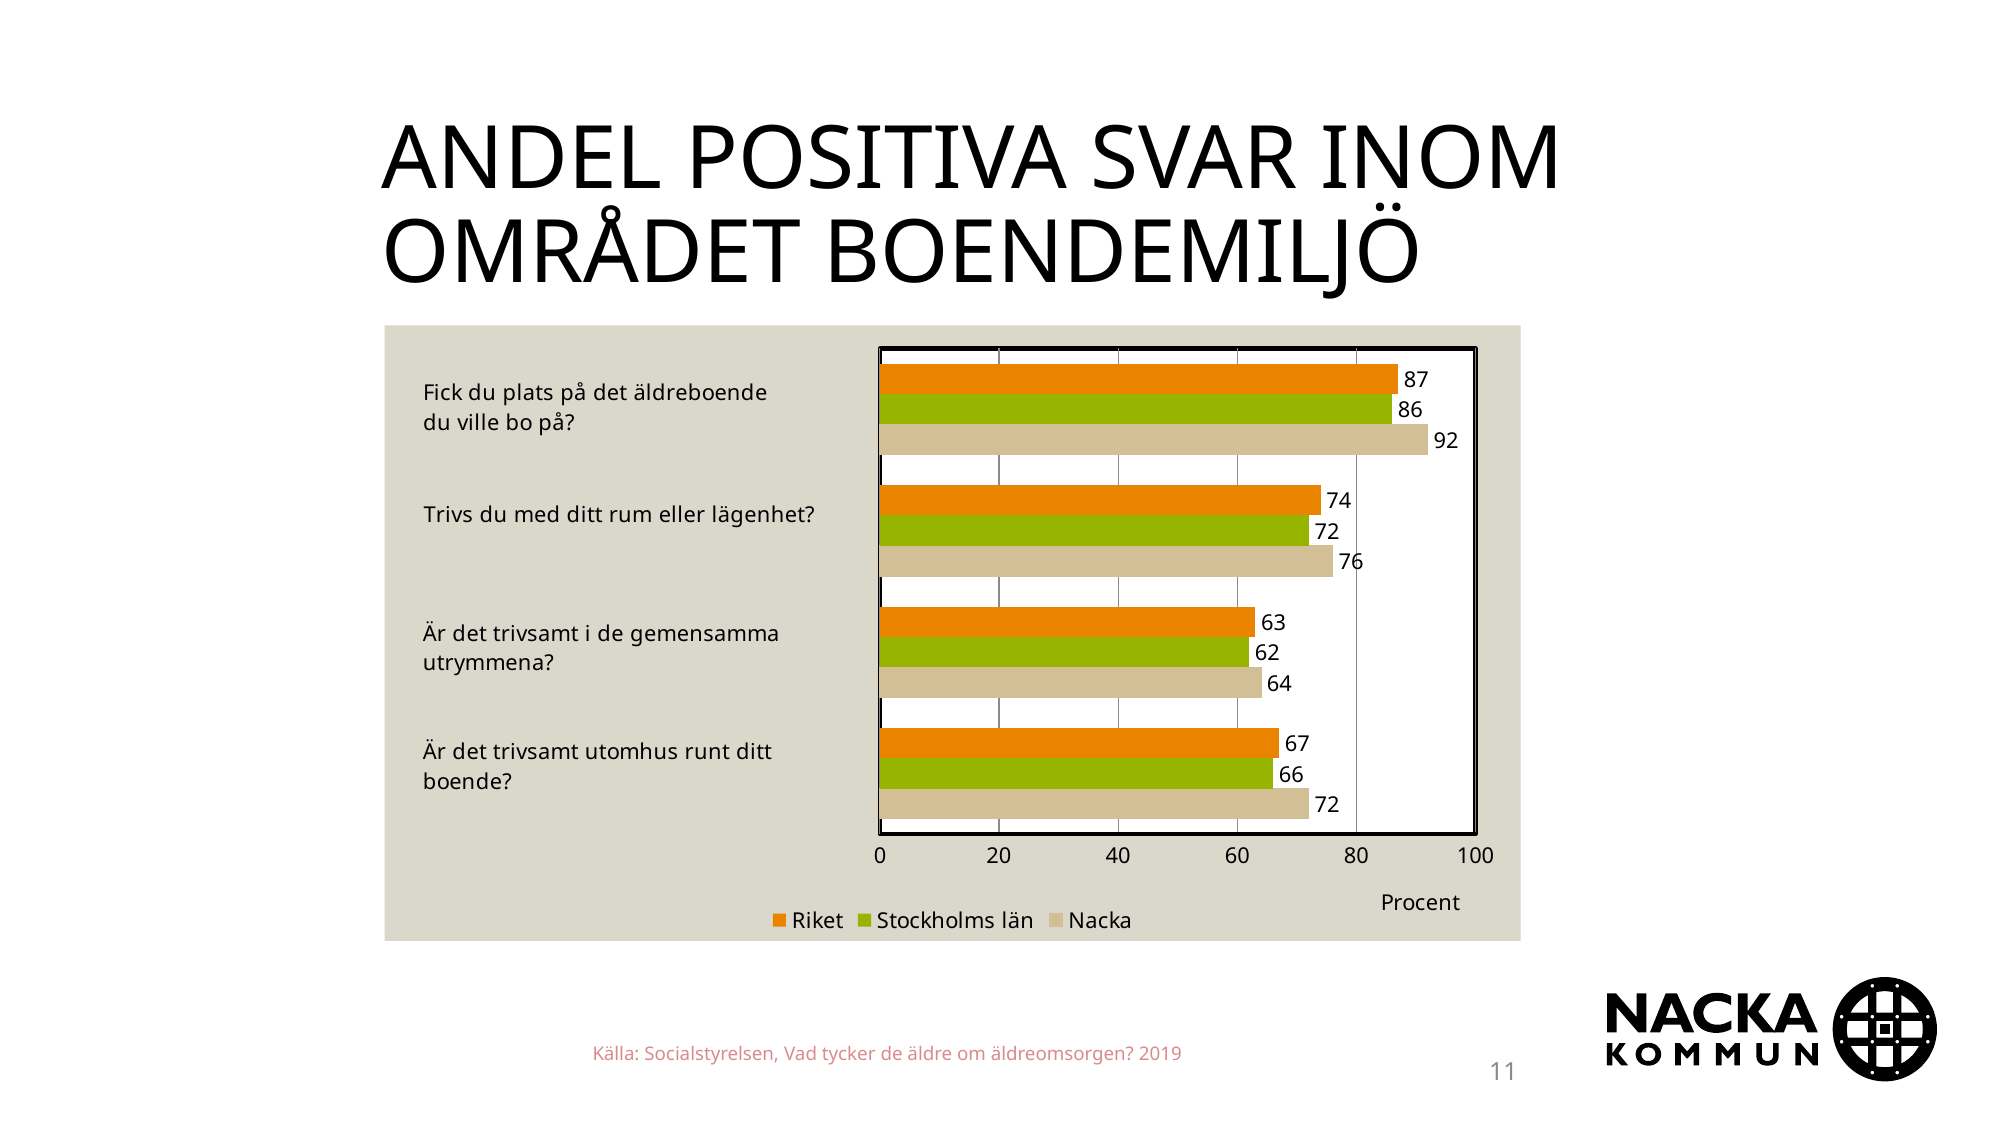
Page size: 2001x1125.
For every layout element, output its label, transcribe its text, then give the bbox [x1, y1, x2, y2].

chart [384, 325, 1521, 941]
slide_number 11 [1412, 1042, 1533, 1103]
title Andel positiva svar inom området boendemiljö [381, 112, 1645, 326]
footer Källa: Socialstyrelsen, Vad tycker de äldre om äldreomsorgen? 2019 [592, 1032, 1480, 1077]
